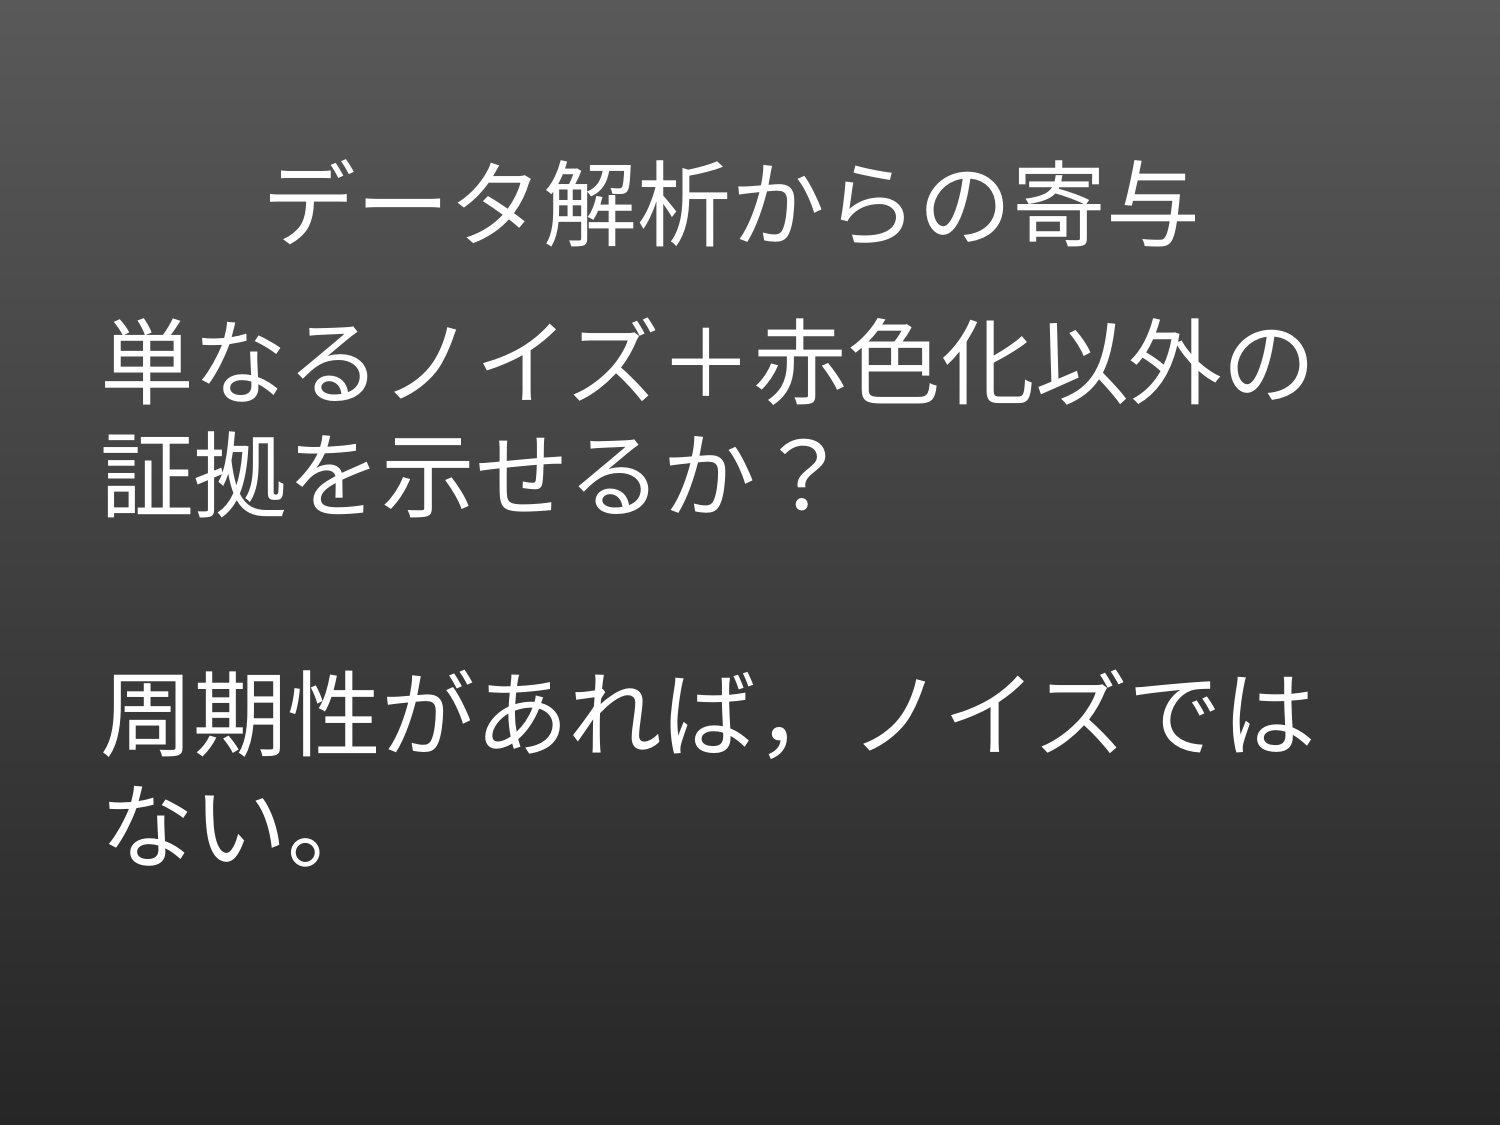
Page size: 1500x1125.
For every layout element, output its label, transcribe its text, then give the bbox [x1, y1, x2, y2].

text_box 周期性があれば，ノイズではない。 [85, 648, 1421, 888]
text_box 単なるノイズ＋赤色化以外の証拠を示せるか？ [85, 296, 1421, 537]
text_box データ解析からの寄与 [247, 138, 1215, 266]
